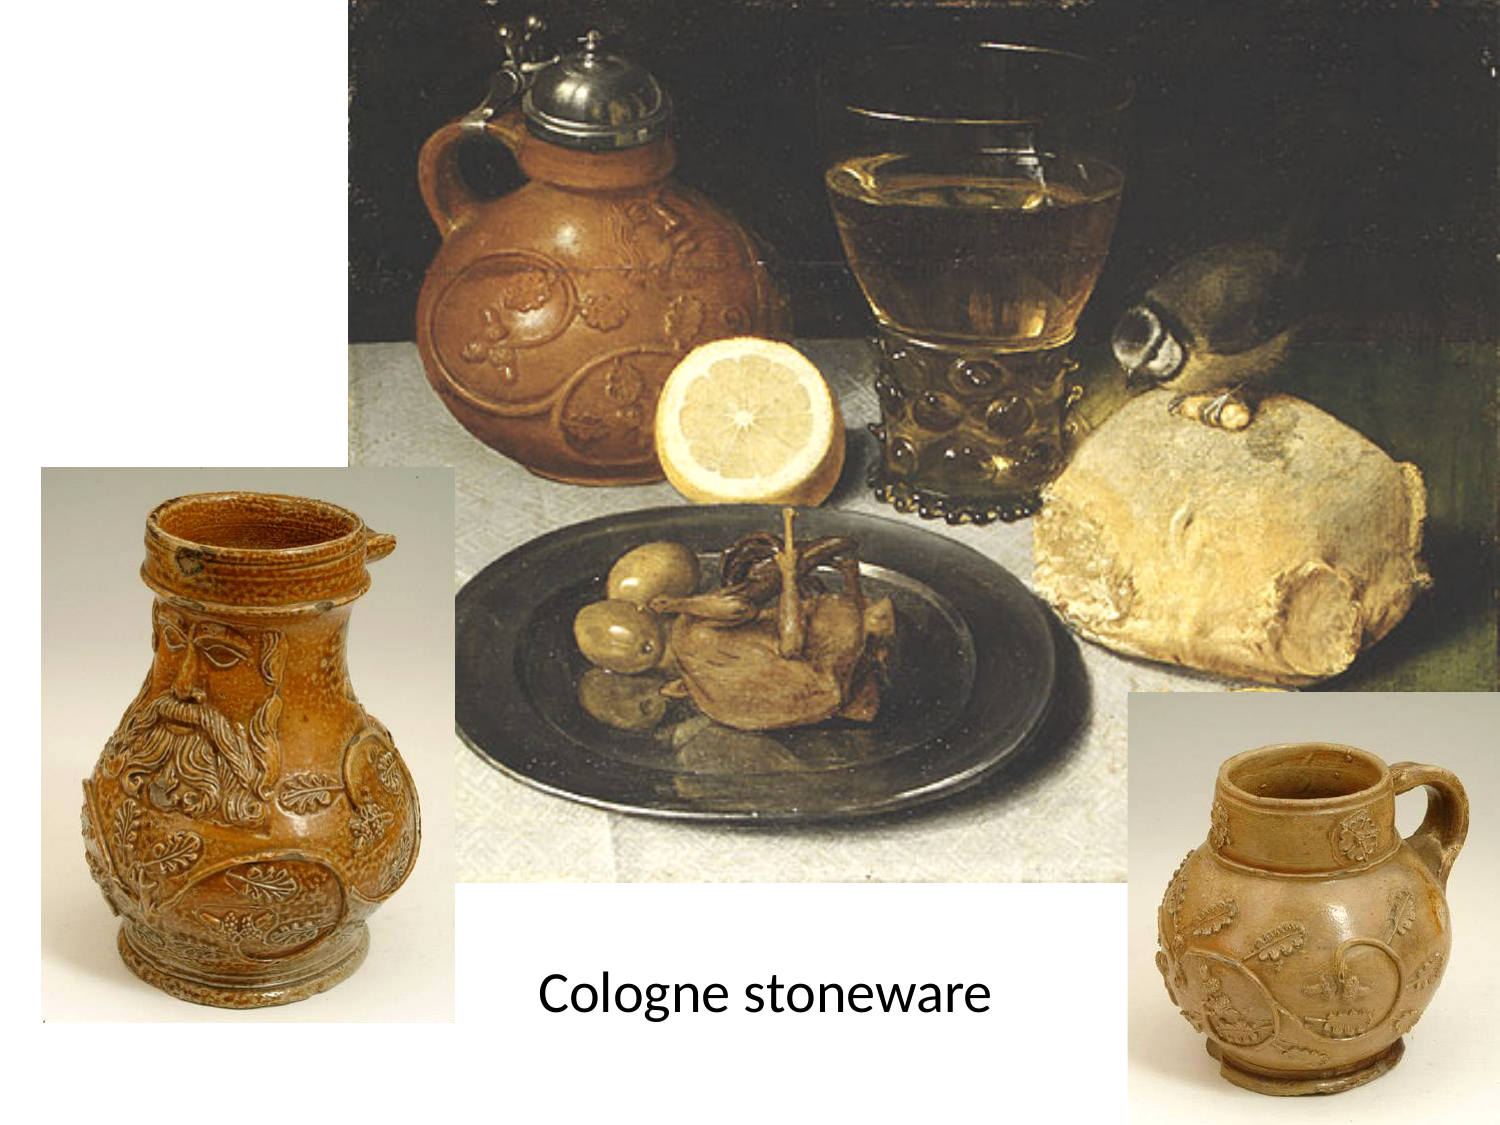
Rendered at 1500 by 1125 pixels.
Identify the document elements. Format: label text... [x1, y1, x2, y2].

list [40, 467, 455, 1024]
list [348, 0, 1500, 883]
text_box Cologne stoneware [523, 947, 1008, 1032]
picture [1127, 692, 1500, 1125]
